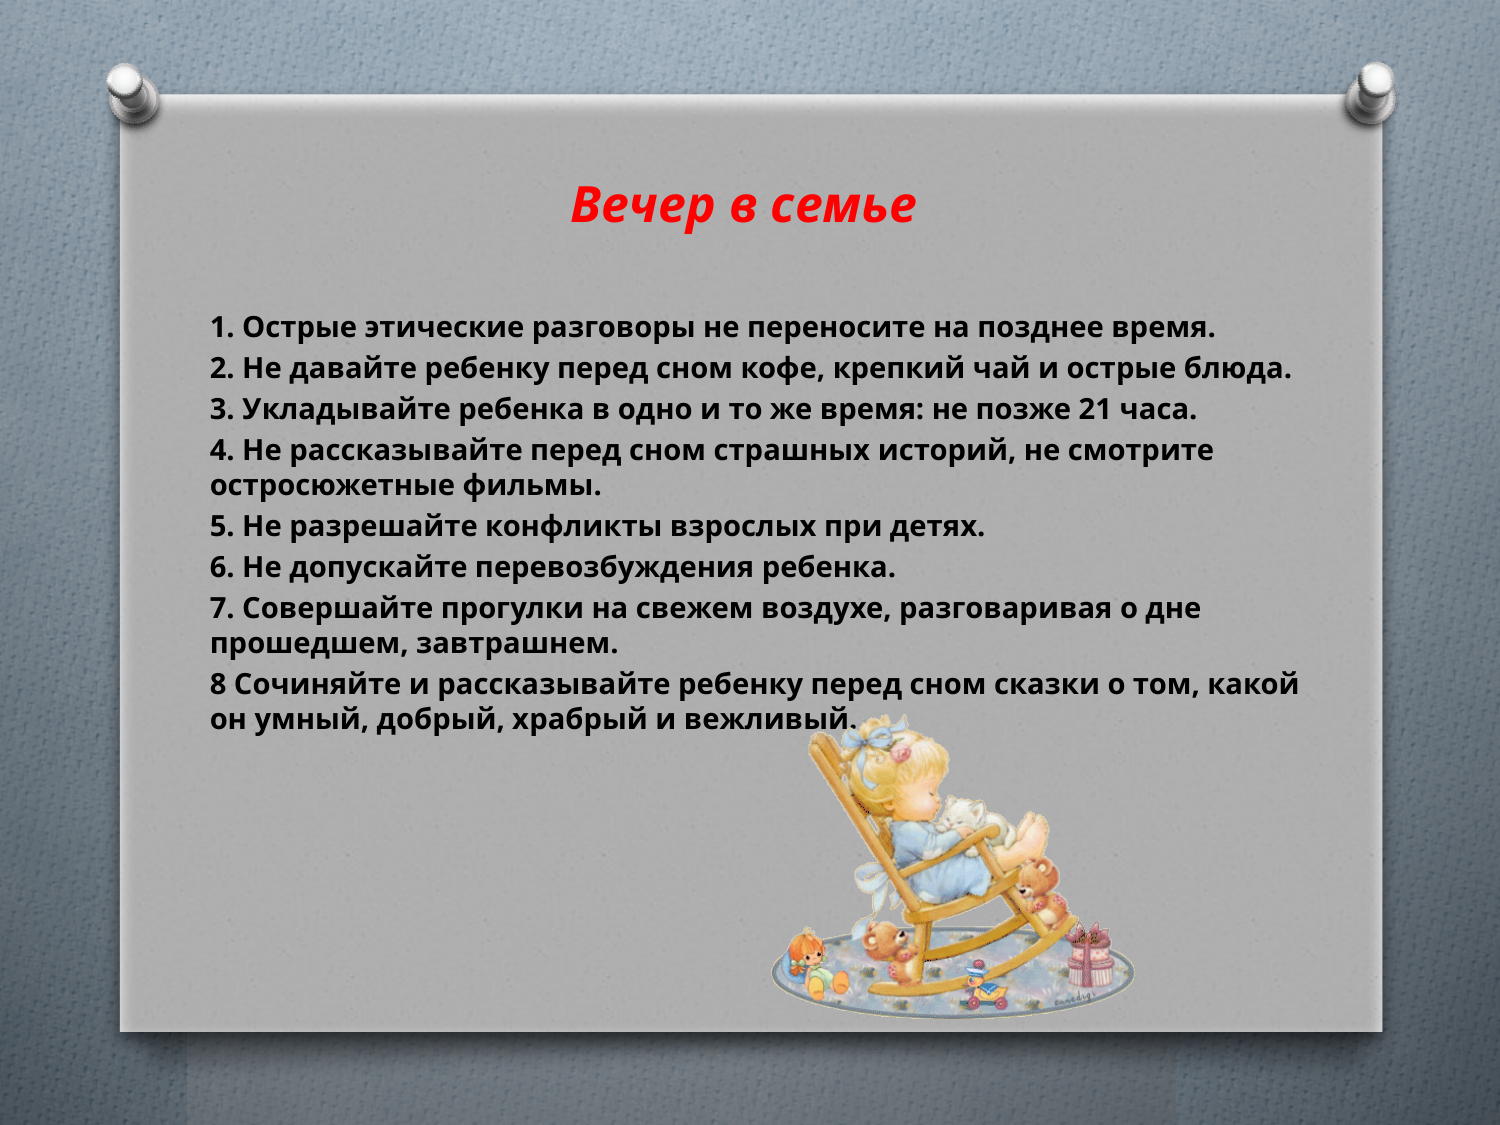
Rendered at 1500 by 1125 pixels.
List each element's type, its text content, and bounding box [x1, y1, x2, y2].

picture [769, 692, 1137, 1021]
list 1. Острые этические разговоры не переносите на позднее время. 2. Не давайте ребенку перед сном кофе, крепкий чай и острые блюда. 3. Укладывайте ребенка в одно и то же время: не позже 21 часа. 4. Не рассказывайте перед сном страшных историй, не смотрите остросюжетные фильмы. 5. Не разрешайте конфликты взрослых при детях. 6. Не допускайте перевозбуждения ребенка. 7. Совершайте прогулки на свежем воздухе, разговаривая о дне прошедшем, завтрашнем. 8 Сочиняйте и рассказывайте ребенку перед сном сказки о том, какой он умный, добрый, храбрый и вежливый. [194, 301, 1329, 998]
picture [1317, 35, 1439, 156]
picture [75, 29, 198, 153]
title Вечер в семье [165, 134, 1323, 272]
